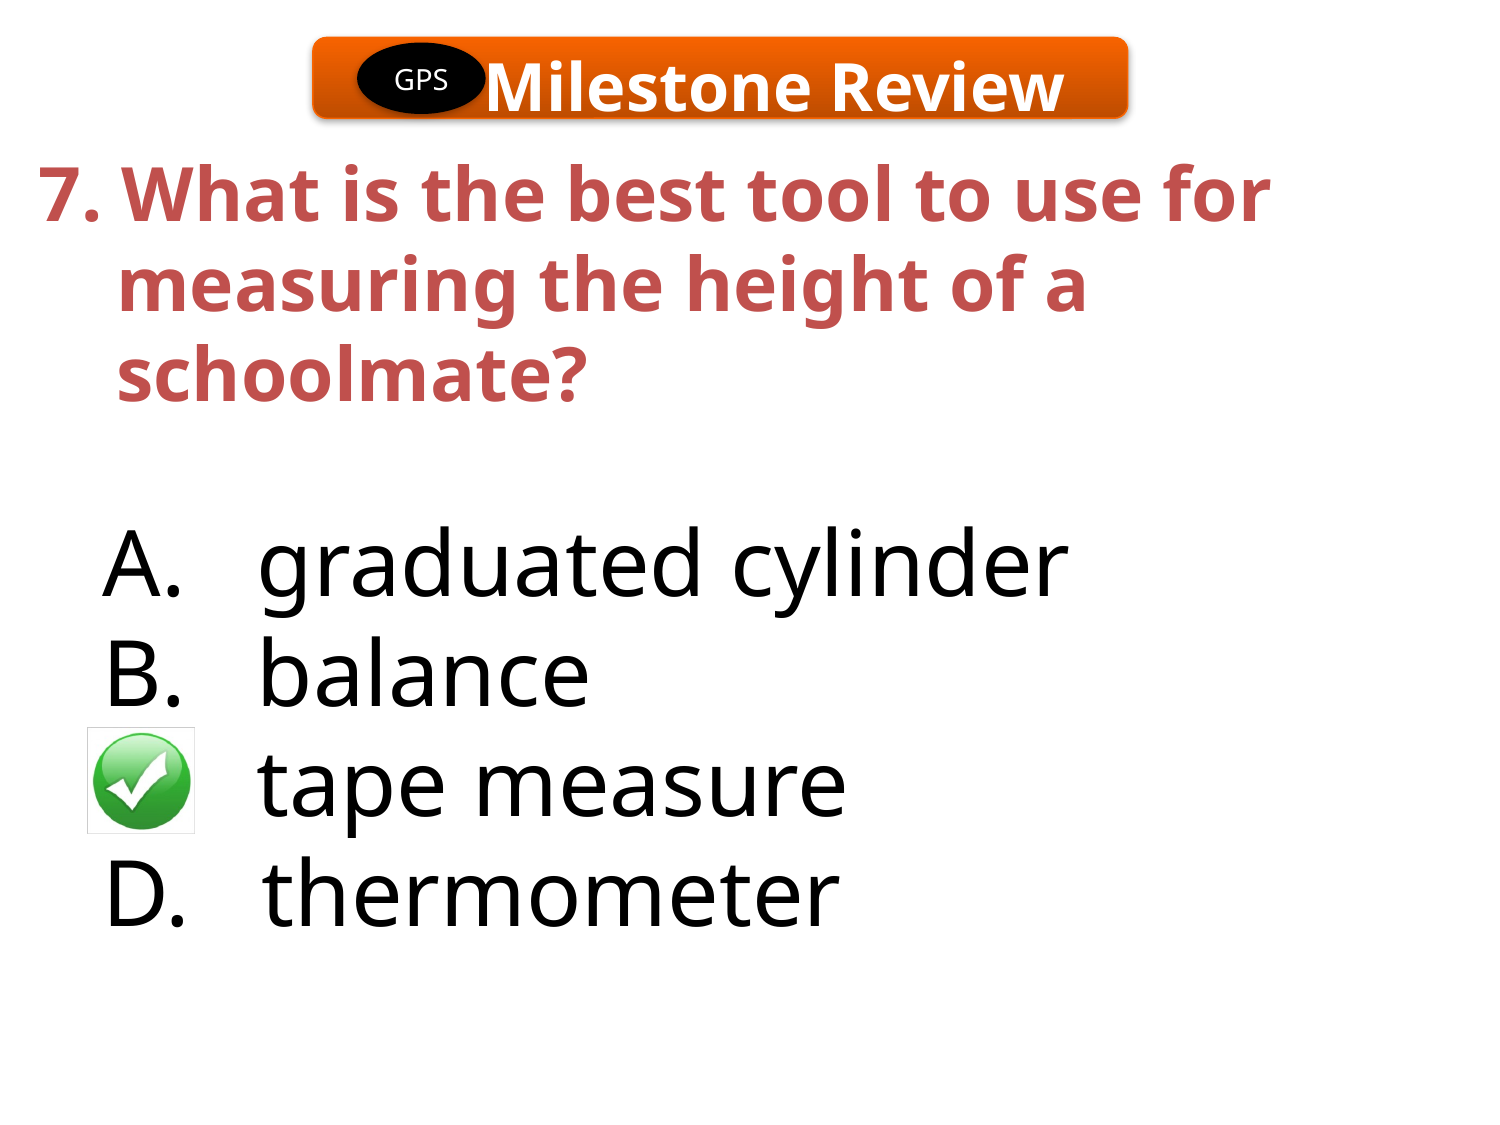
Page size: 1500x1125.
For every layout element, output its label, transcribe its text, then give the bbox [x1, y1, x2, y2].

picture [87, 726, 195, 835]
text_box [312, 37, 1128, 119]
text_box 7. What is the best tool to use for measuring the height of a schoolmate? [23, 139, 1500, 425]
text_box A. graduated cylinder B. balance C. tape measure D. thermometer [87, 497, 1373, 952]
